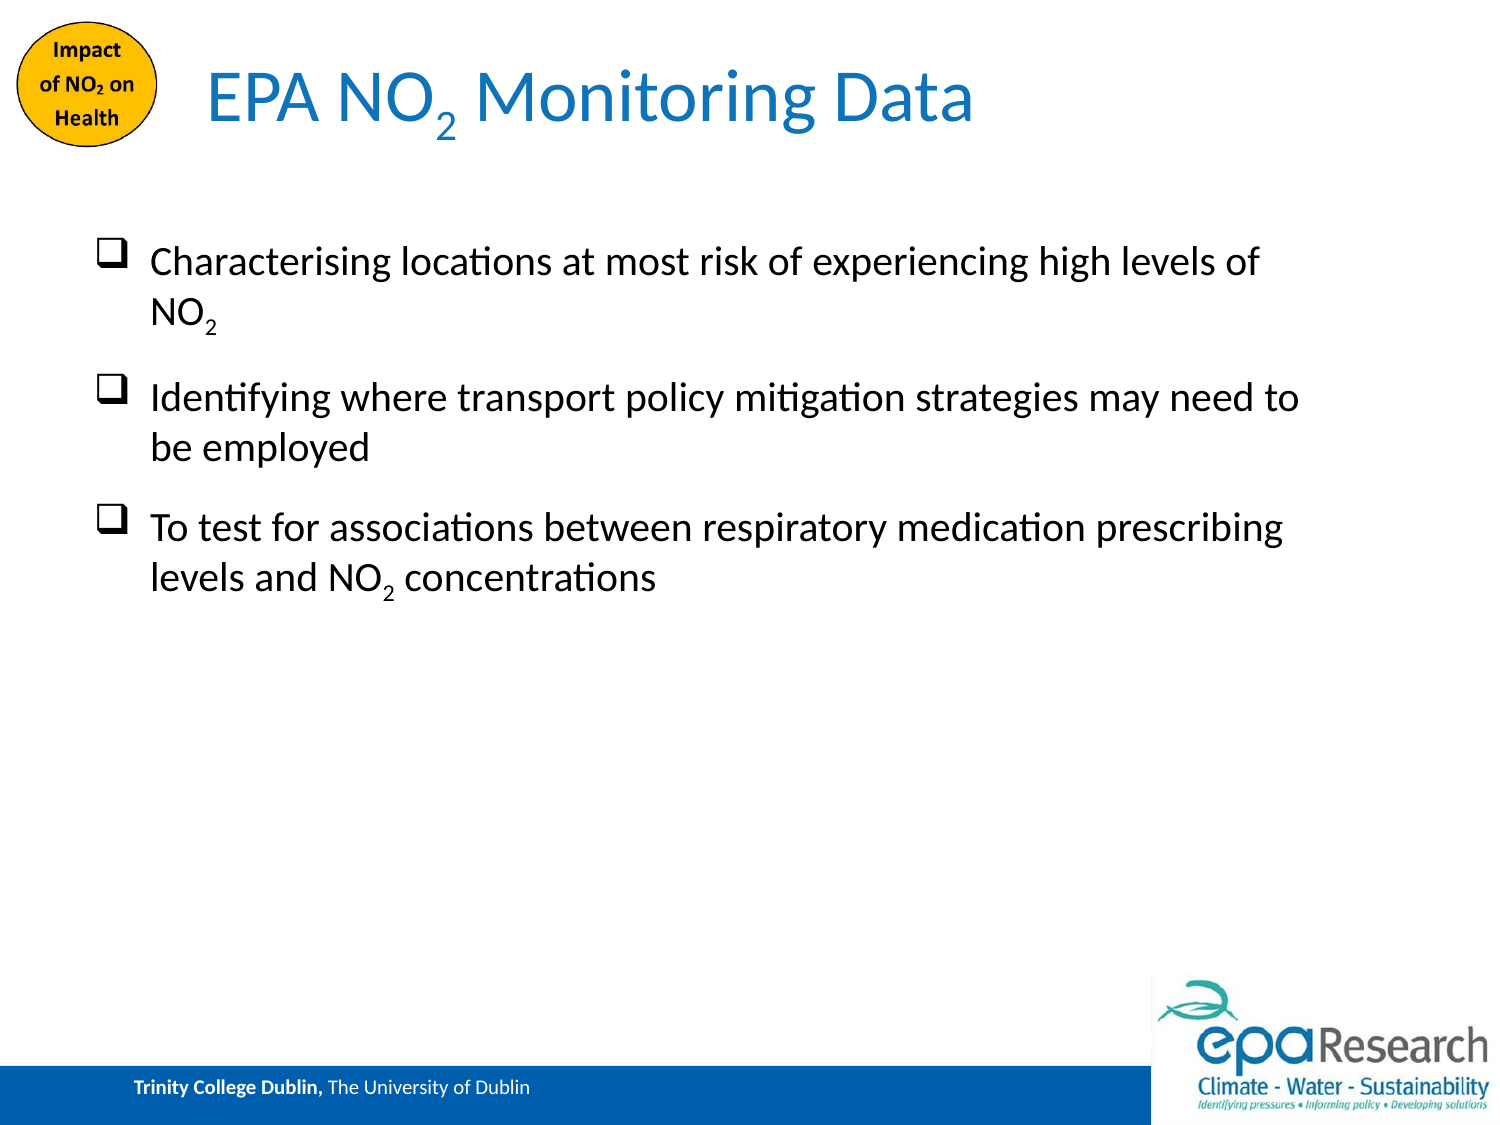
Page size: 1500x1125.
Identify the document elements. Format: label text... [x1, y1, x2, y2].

title EPA NO2 Monitoring Data [206, 55, 1342, 149]
list Characterising locations at most risk of experiencing high levels of NO2 Identifying where transport policy mitigation strategies may need to be employed To test for associations between respiratory medication prescribing levels and NO2 concentrations [93, 233, 1325, 897]
picture [1151, 973, 1500, 1125]
picture [14, 20, 161, 150]
